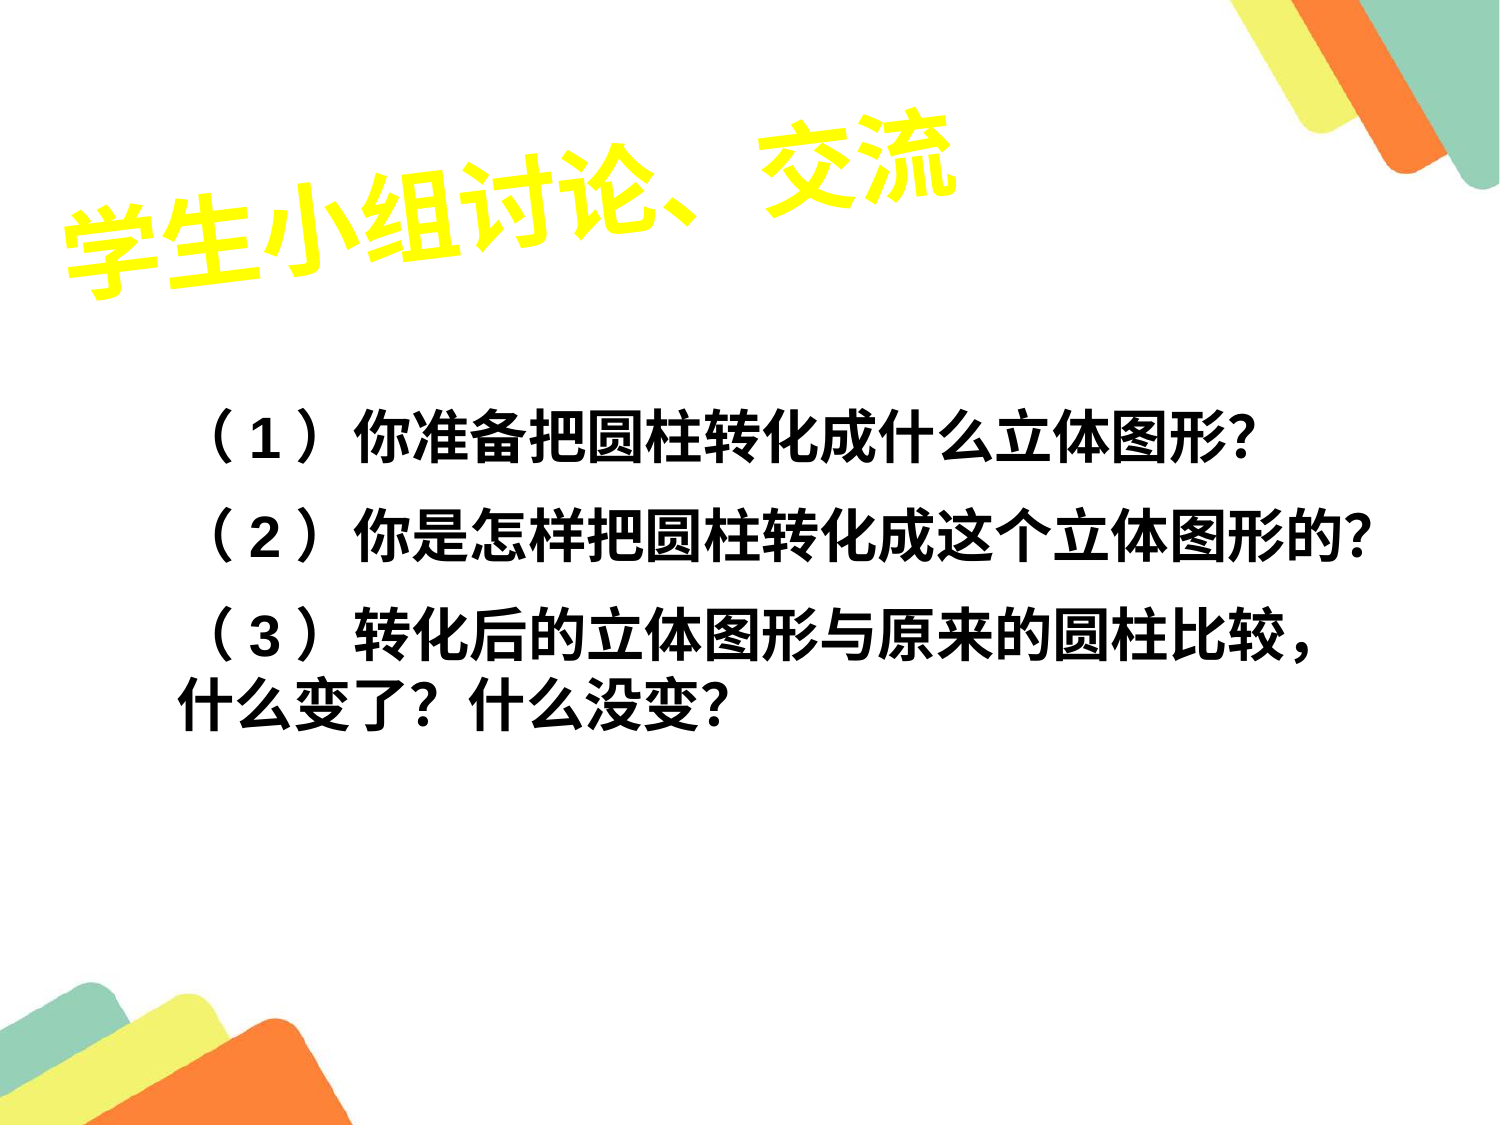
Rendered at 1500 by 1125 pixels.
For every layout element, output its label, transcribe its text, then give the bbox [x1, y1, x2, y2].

picture [0, 885, 377, 1125]
text_box 学生小组讨论、交流 [0, 73, 1020, 331]
picture [1209, 0, 1500, 228]
text_box （1）你准备把圆柱转化成什么立体图形？ （2）你是怎样把圆柱转化成这个立体图形的？ （3）转化后的立体图形与原来的圆柱比较，什么变了？什么没变？ [161, 392, 1386, 746]
